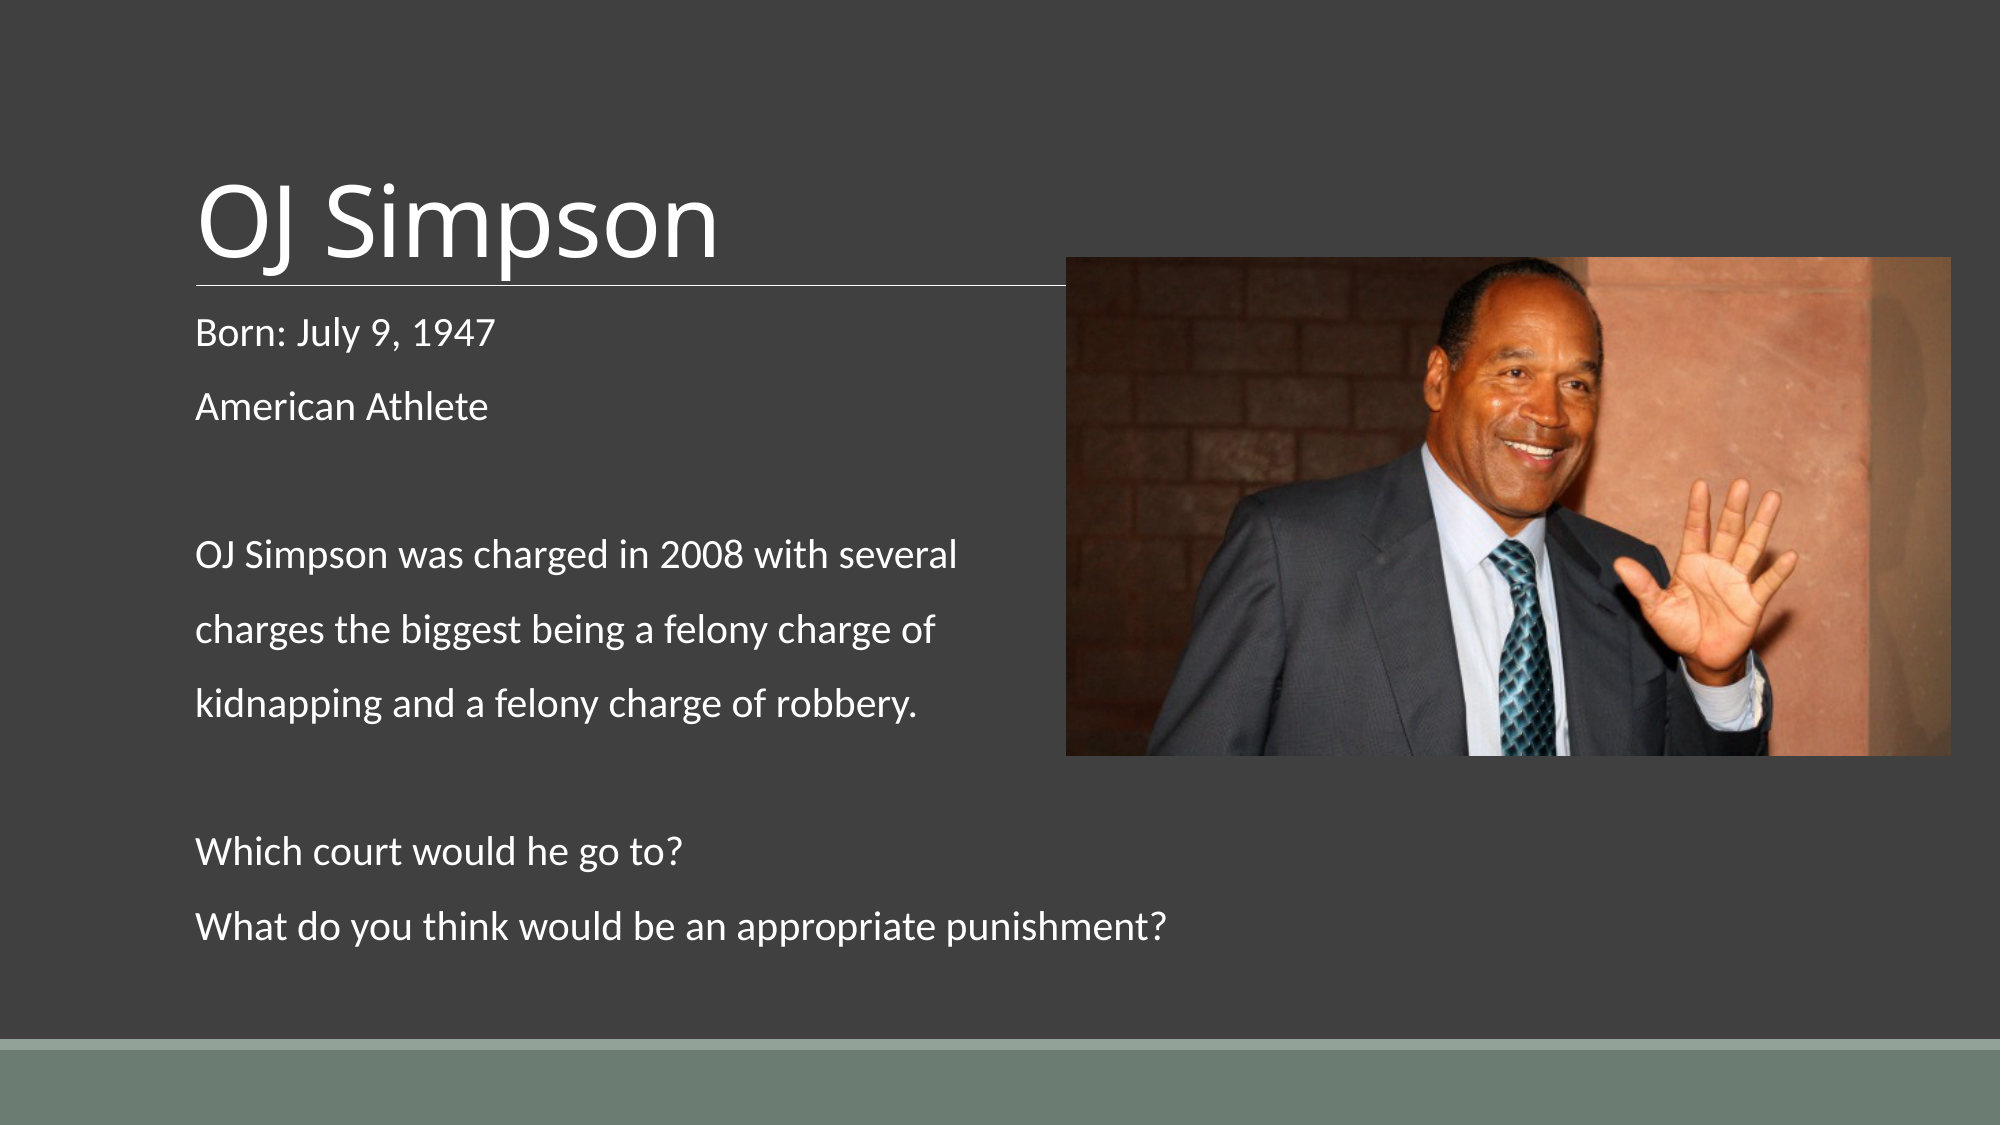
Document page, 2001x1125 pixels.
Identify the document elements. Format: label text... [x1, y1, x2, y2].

list Born: July 9, 1947 American Athlete OJ Simpson was charged in 2008 with several charges the biggest being a felony charge of kidnapping and a felony charge of robbery. Which court would he go to? What do you think would be an appropriate punishment? [180, 302, 1830, 963]
picture [1065, 257, 1952, 757]
title OJ Simpson [180, 47, 1830, 285]
